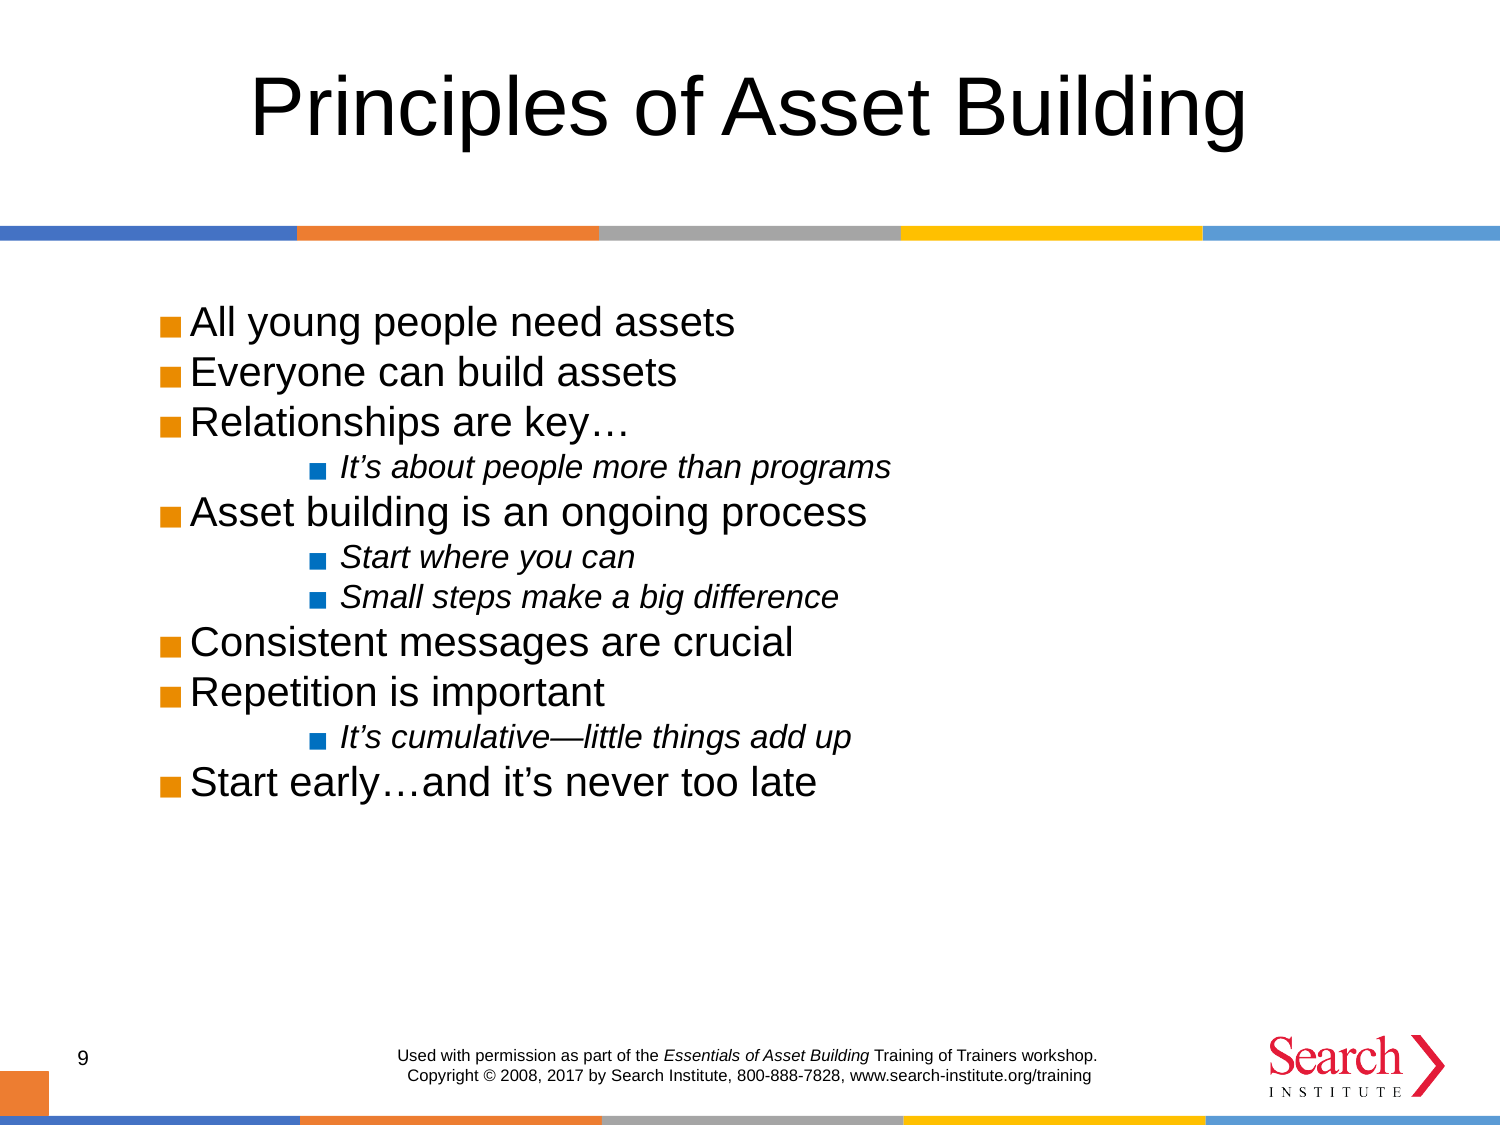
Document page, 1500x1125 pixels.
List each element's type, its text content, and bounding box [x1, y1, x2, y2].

text_box [0, 1071, 49, 1115]
list All young people need assets Everyone can build assets Relationships are key… It’s about people more than programs Asset building is an ongoing process Start where you can Small steps make a big difference Consistent messages are crucial Repetition is important It’s cumulative—little things add up Start early…and it’s never too late [137, 287, 1275, 1125]
slide_number 9 [62, 1037, 400, 1098]
picture [1275, 1035, 1445, 1097]
title Principles of Asset Building [103, 0, 1397, 218]
